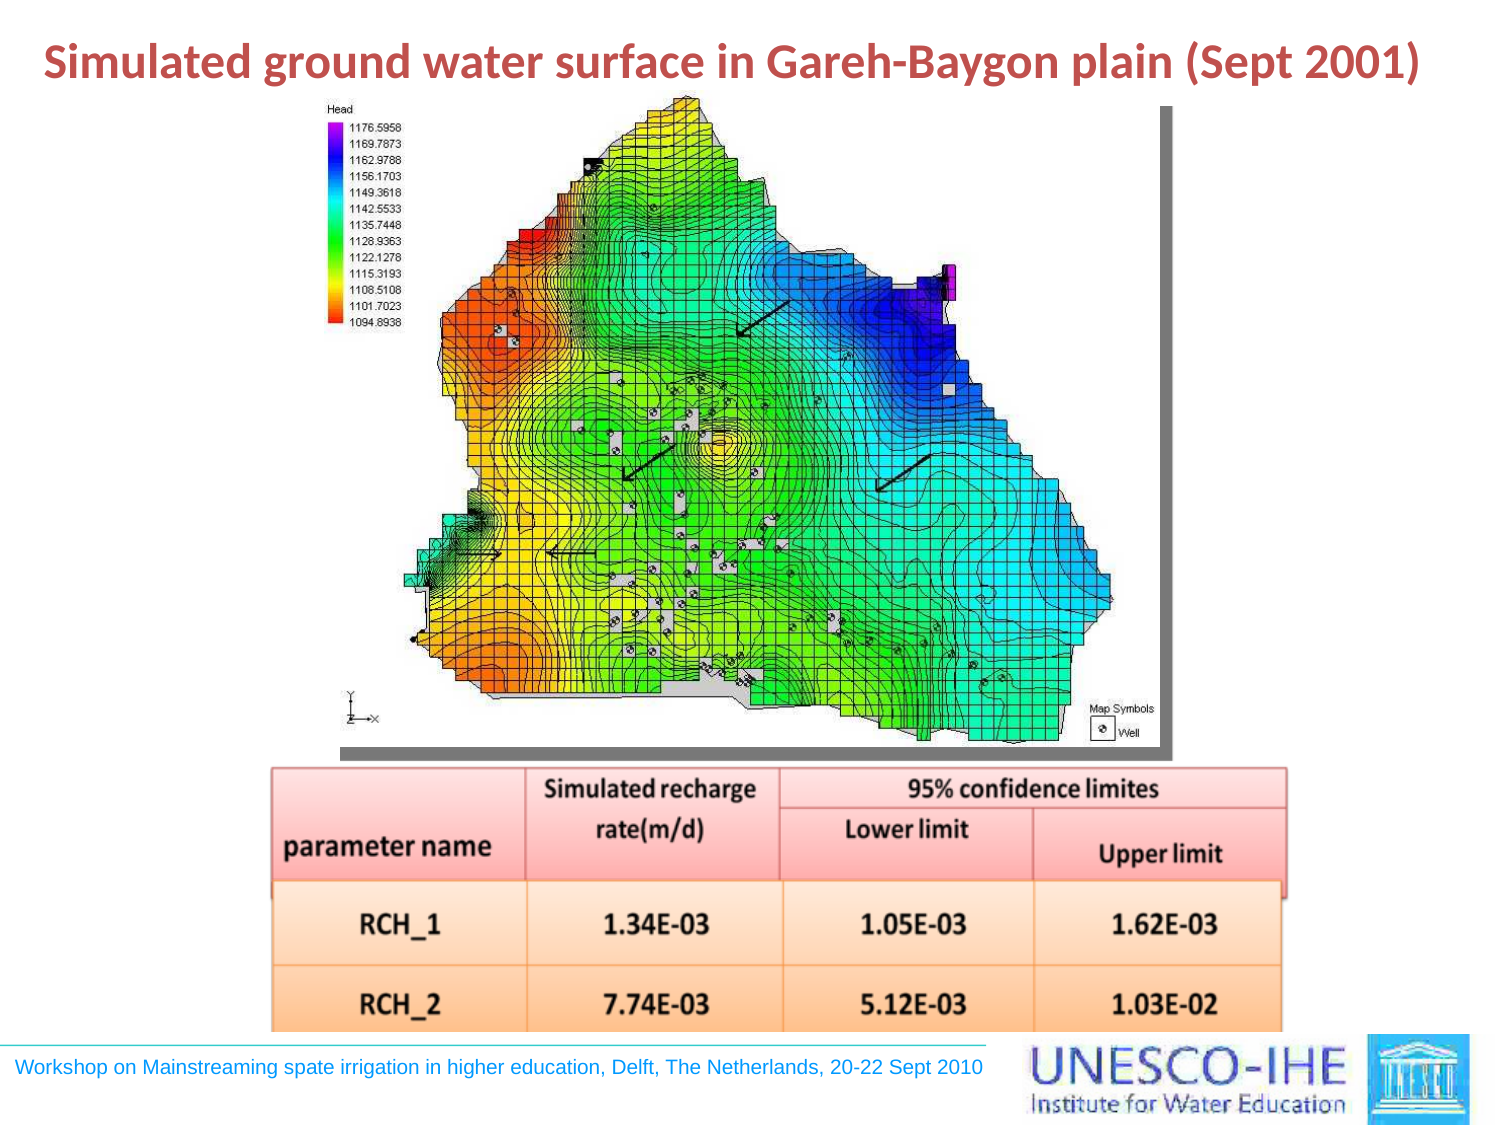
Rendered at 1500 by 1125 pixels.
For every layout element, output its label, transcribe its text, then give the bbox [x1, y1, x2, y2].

picture [324, 89, 1160, 747]
picture [265, 760, 1295, 1031]
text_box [0, 1031, 1500, 1125]
text_box Simulated ground water surface in Gareh-Baygon plain (Sept 2001) [28, 20, 1437, 96]
